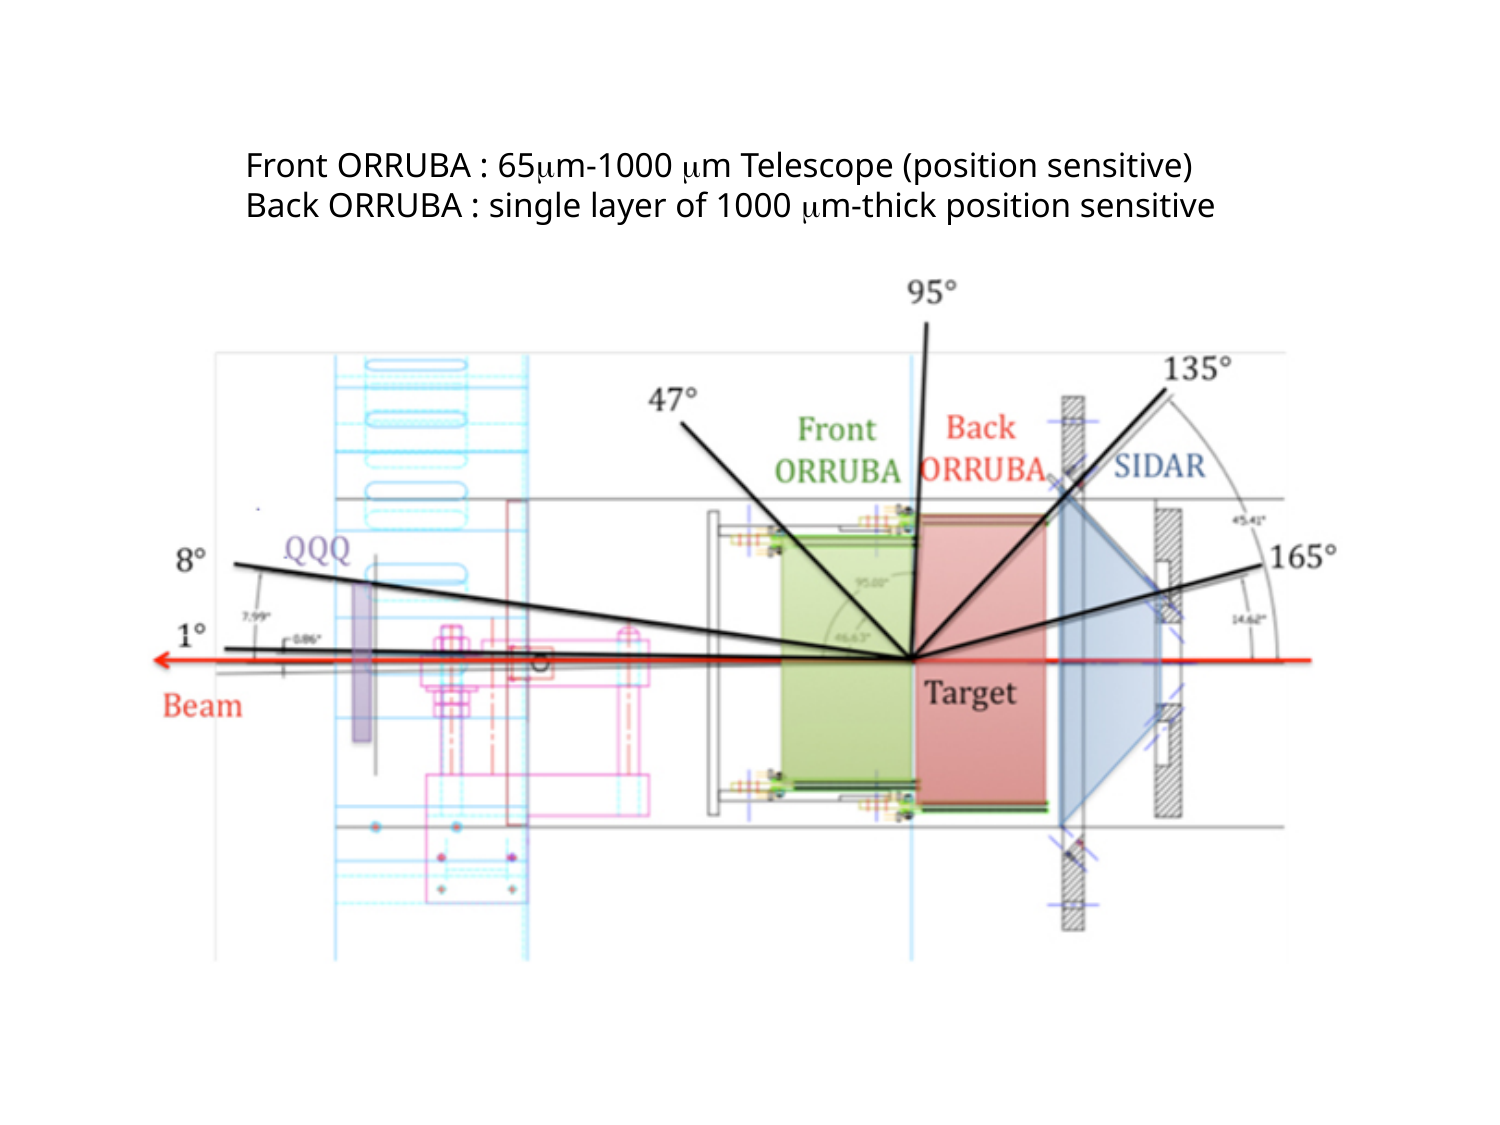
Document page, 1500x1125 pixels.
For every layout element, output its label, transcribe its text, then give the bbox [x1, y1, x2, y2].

text_box Front ORRUBA : 65mm-1000 mm Telescope (position sensitive) Back ORRUBA : single layer of 1000 mm-thick position sensitive [230, 137, 1232, 232]
picture [147, 278, 1349, 965]
